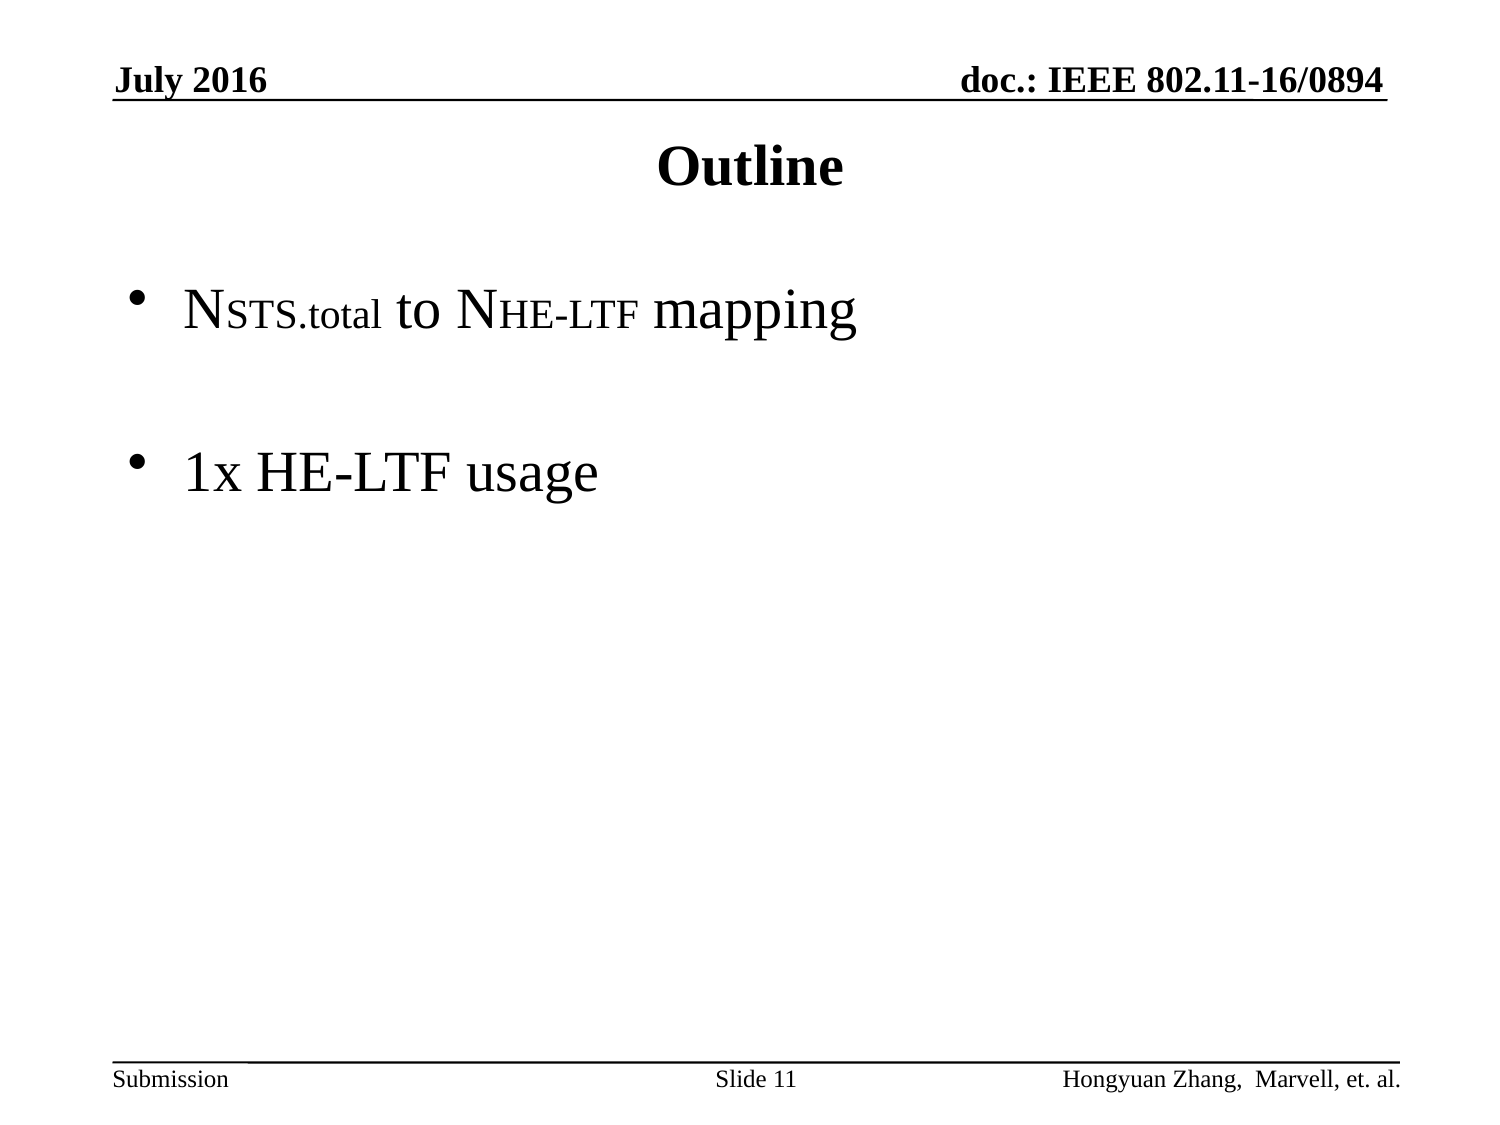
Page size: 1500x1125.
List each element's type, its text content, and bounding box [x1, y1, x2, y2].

footer Hongyuan Zhang, Marvell, et. al. [1057, 1061, 1402, 1093]
title Outline [112, 112, 1388, 213]
slide_number Slide 11 [712, 1061, 800, 1093]
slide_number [114, 54, 270, 101]
list NSTS.total to NHE-LTF mapping 1x HE-LTF usage [112, 262, 1388, 1001]
